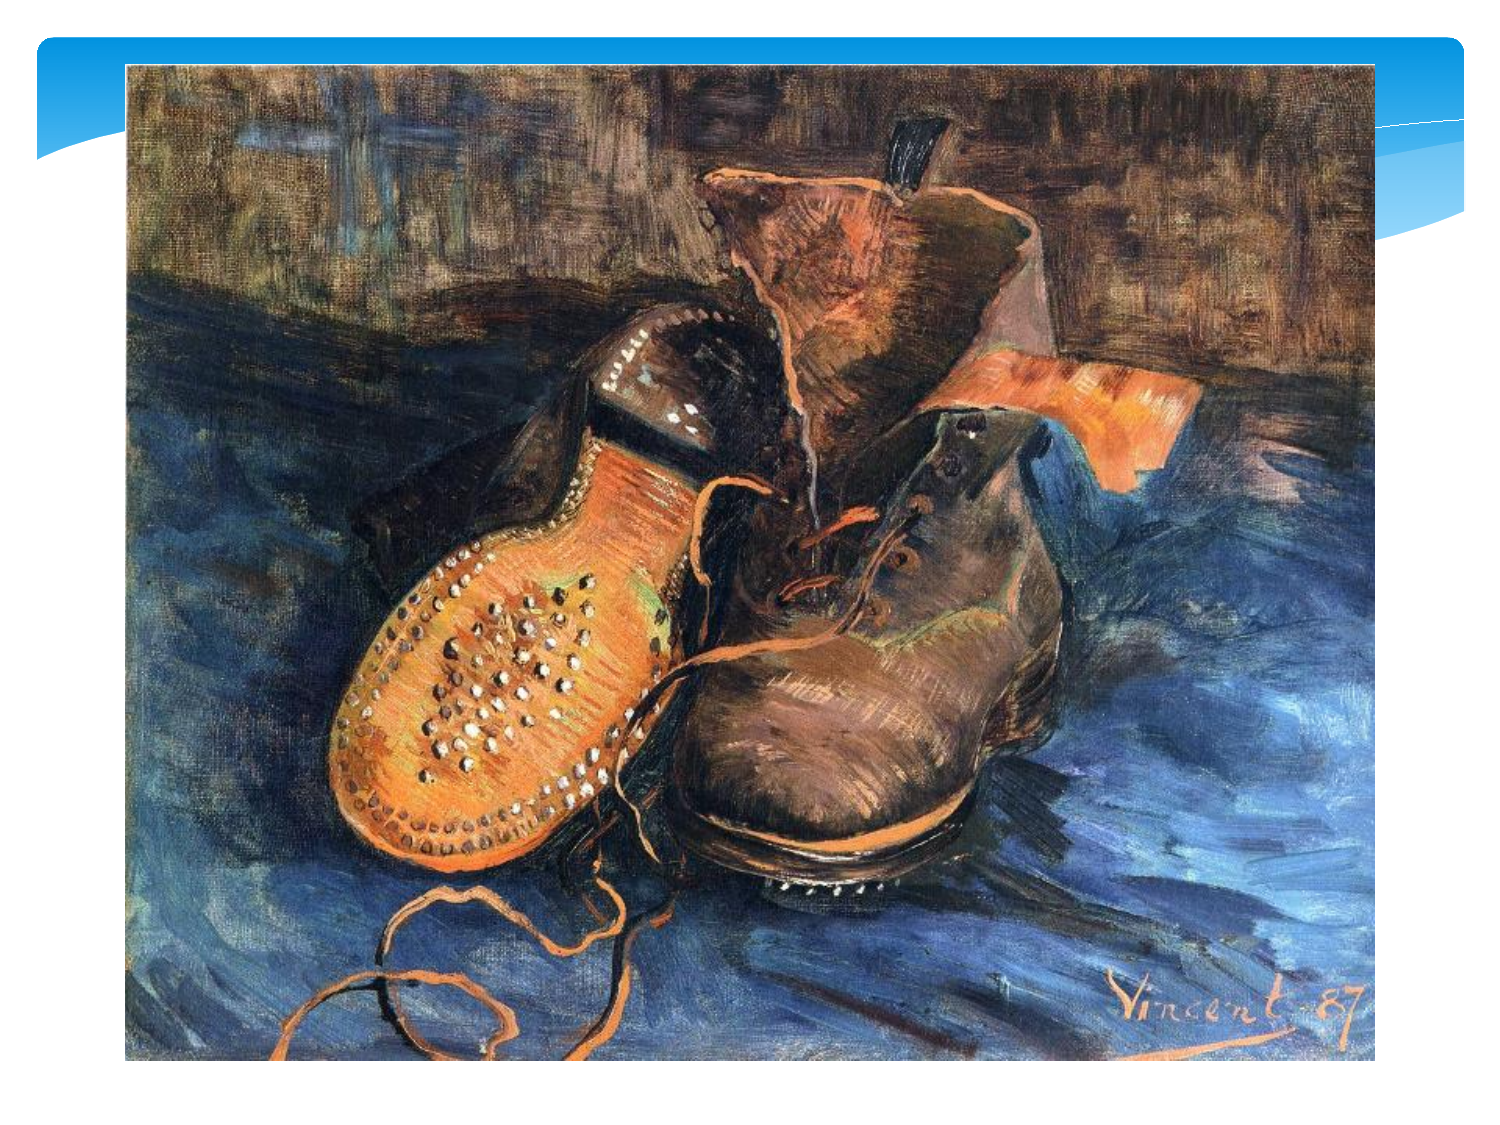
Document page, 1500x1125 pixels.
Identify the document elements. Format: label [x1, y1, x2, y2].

picture [124, 65, 1376, 1062]
